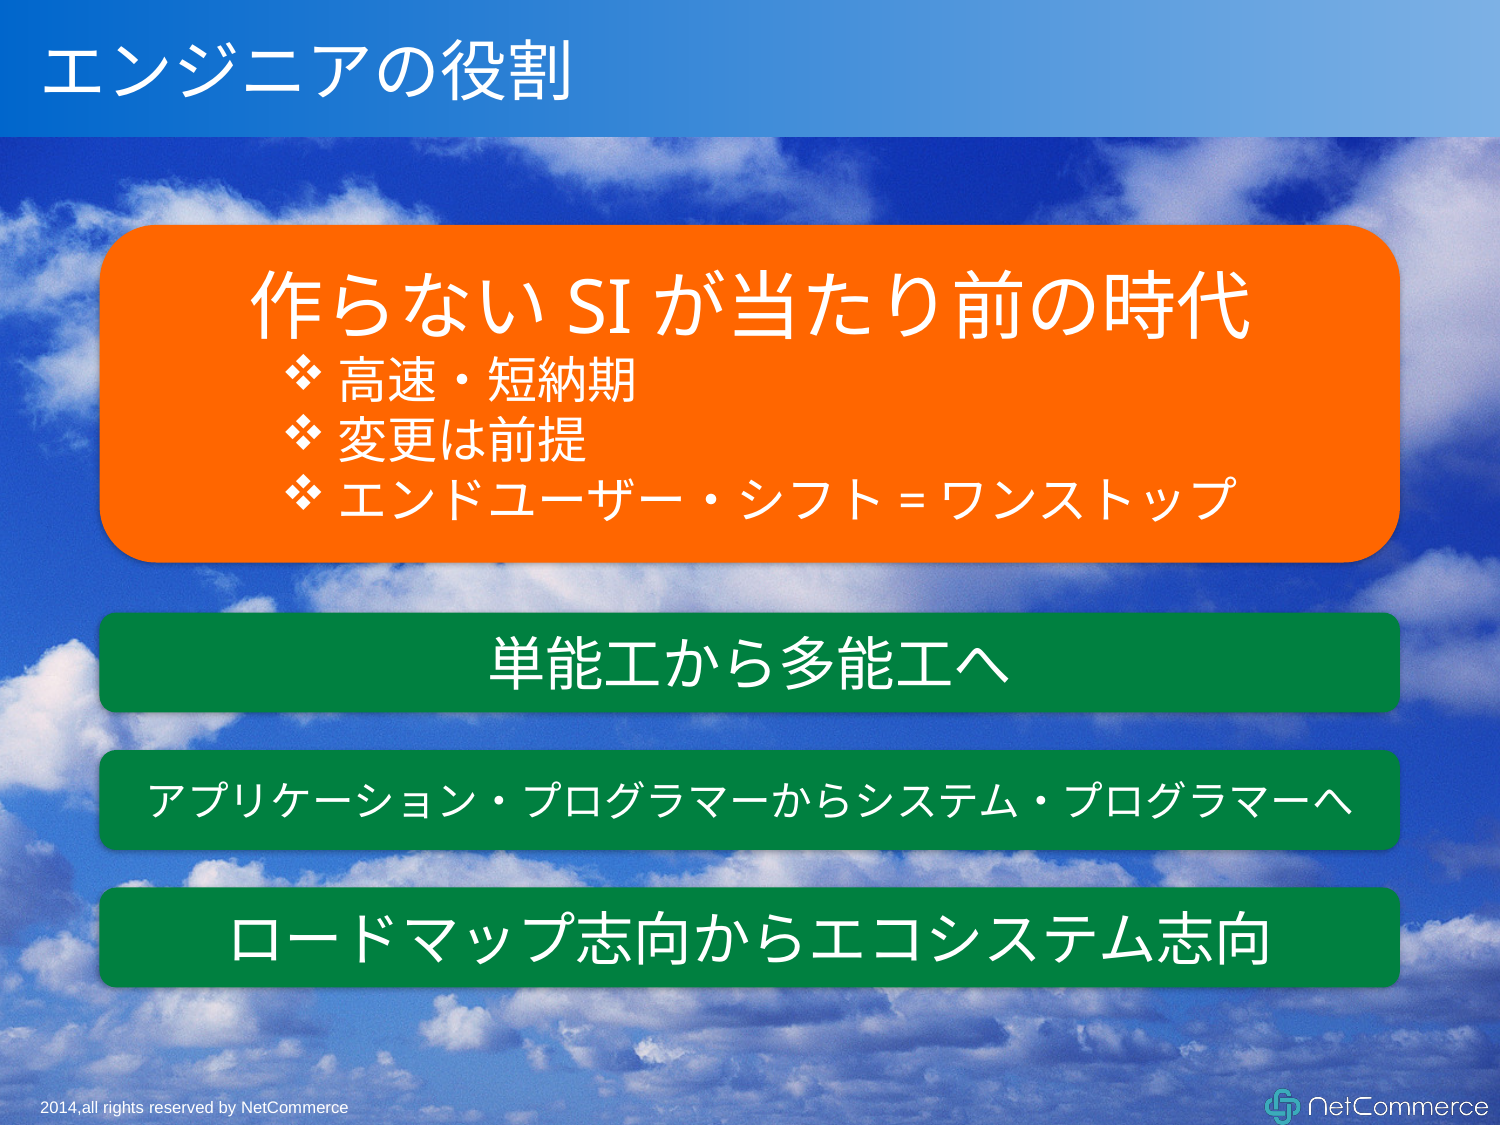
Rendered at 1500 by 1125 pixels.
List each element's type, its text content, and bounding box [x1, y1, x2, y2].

picture [0, 137, 1500, 1125]
title エンジニアの役割 [24, 24, 1500, 113]
text_box 単能工から多能工へ [99, 612, 1400, 713]
text_box 作らないSIが当たり前の時代 高速・短納期 変更は前提 エンドユーザー・シフト=ワンストップ [99, 224, 1400, 563]
text_box アプリケーション・プログラマーからシステム・プログラマーへ [99, 750, 1400, 850]
text_box ロードマップ志向からエコシステム志向 [99, 887, 1400, 988]
